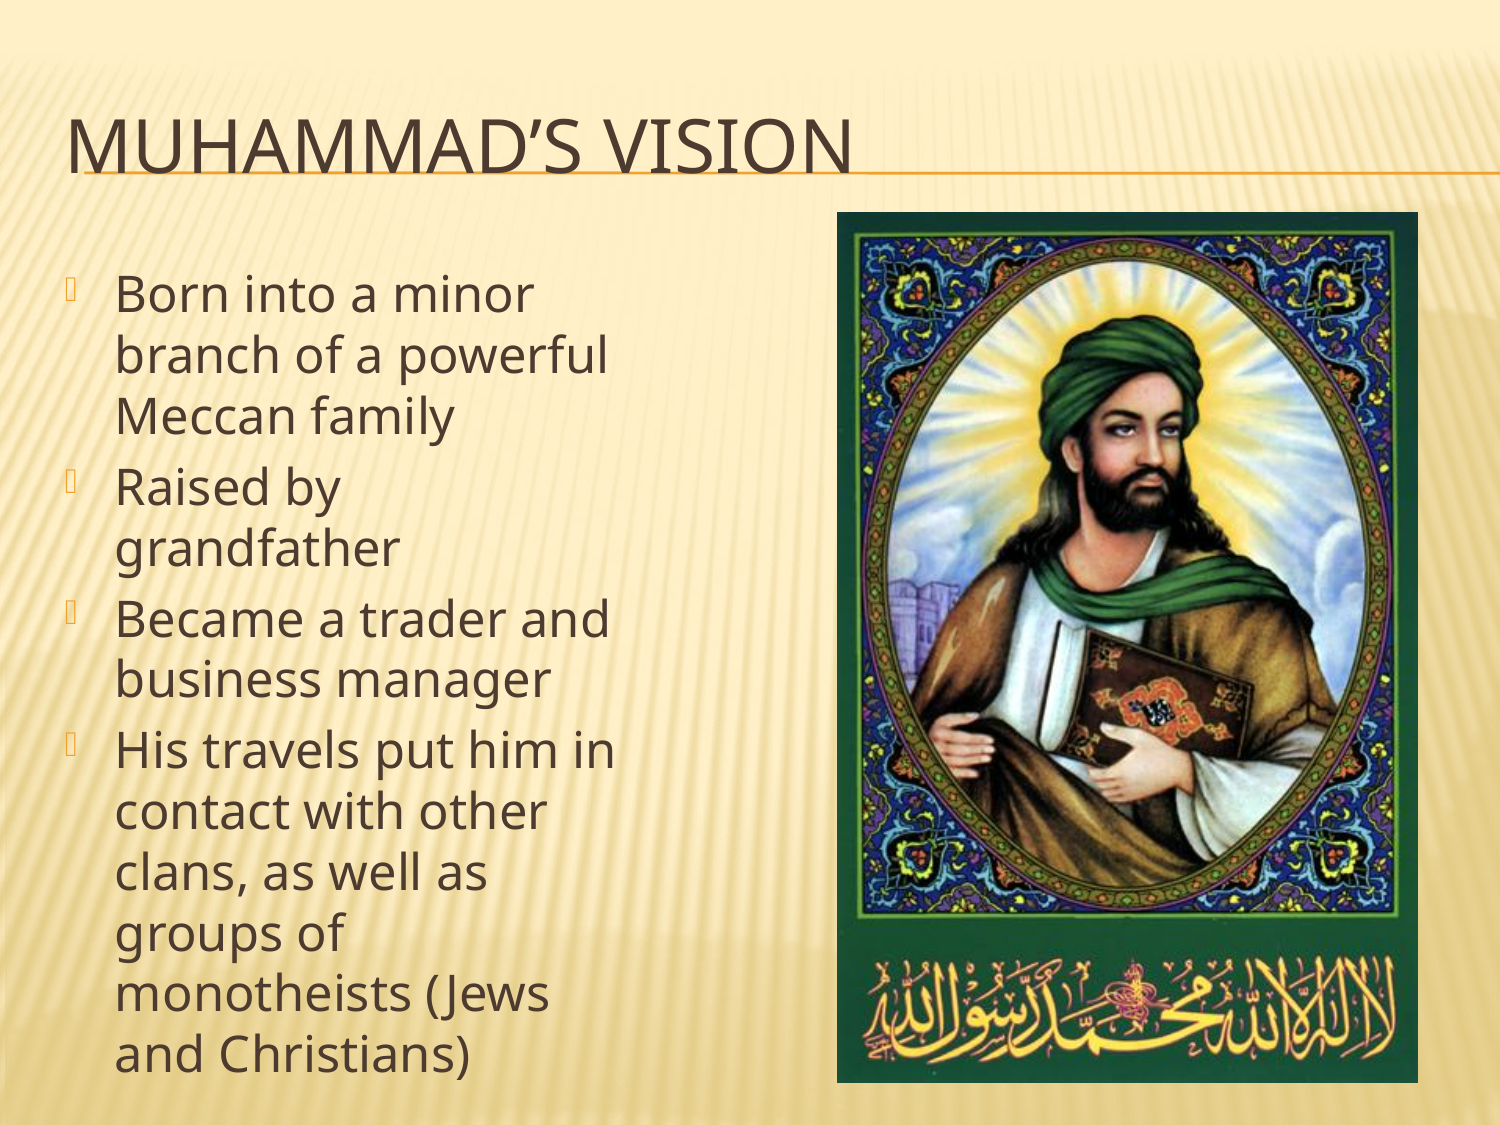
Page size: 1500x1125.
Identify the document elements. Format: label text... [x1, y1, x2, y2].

title Muhammad’s vision [50, 75, 1475, 213]
picture [837, 212, 1418, 1084]
list Born into a minor branch of a powerful Meccan family Raised by grandfather Became a trader and business manager His travels put him in contact with other clans, as well as groups of monotheists (Jews and Christians) [50, 254, 650, 1100]
